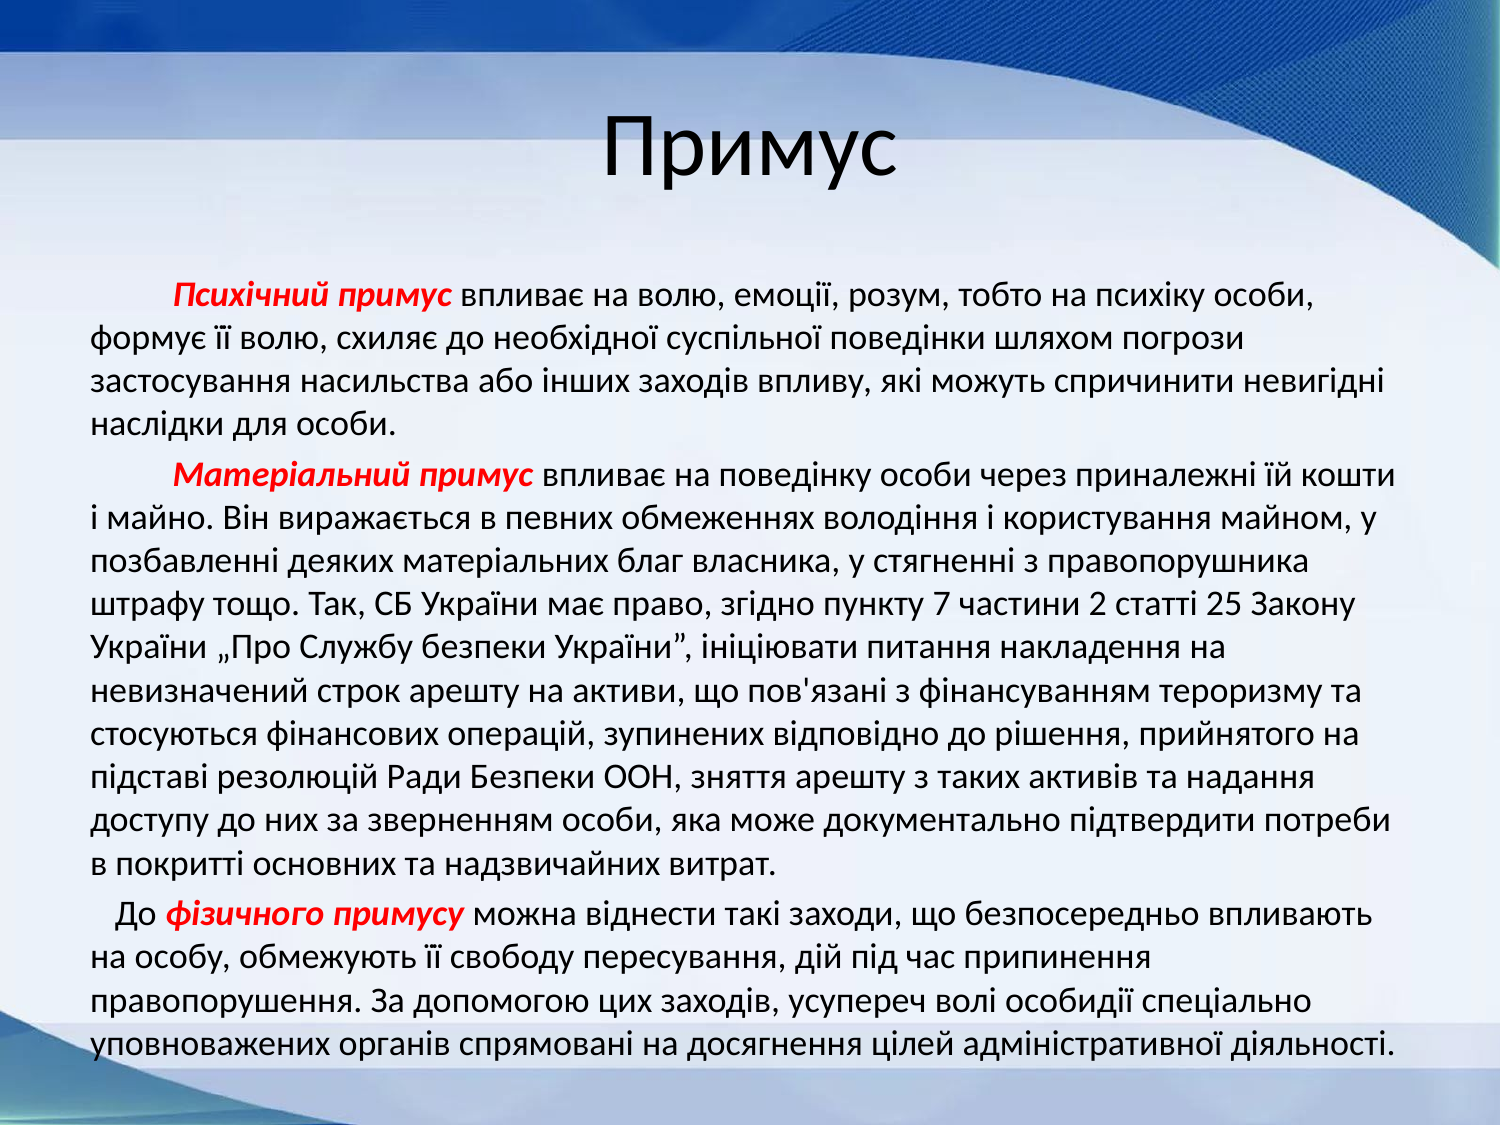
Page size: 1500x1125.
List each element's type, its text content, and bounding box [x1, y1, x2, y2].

picture [0, 0, 1500, 1125]
title Примус [75, 45, 1425, 233]
list Психічний примус впливає на волю, емоції, розум, тобто на психіку особи, формує її волю, схиляє до необхідної суспільної поведінки шляхом погрози застосування насильства або інших заходів впливу, які можуть спричинити невигідні наслідки для особи. Матеріальний примус впливає на поведінку особи через приналежні їй кошти і майно. Він виражається в певних обмеженнях володіння і користування майном, у позбавленні деяких матеріальних благ власника, у стягненні з правопорушника штрафу тощо. Так, СБ України має право, згідно пункту 7 частини 2 статті 25 Закону України „Про Службу безпеки України”, ініціювати питання накладення на невизначений строк арешту на активи, що пов'язані з фінансуванням тероризму та стосуються фінансових операцій, зупинених відповідно до рішення, прийнятого на підставі резолюцій Ради Безпеки ООН, зняття арешту з таких активів та надання доступу до них за зверненням особи, яка може документально підтвердити потреби в покритті основних та надзвичайних витрат. До фізичного примусу можна віднести такі заходи, що безпосередньо впливають на особу, обмежують її свободу пересування, дій під час припинення правопорушення. За допомогою цих заходів, усупереч волі особидії спеціально уповноважених органів спрямовані на досягнення цілей адміністративної діяльності. [75, 262, 1425, 1083]
